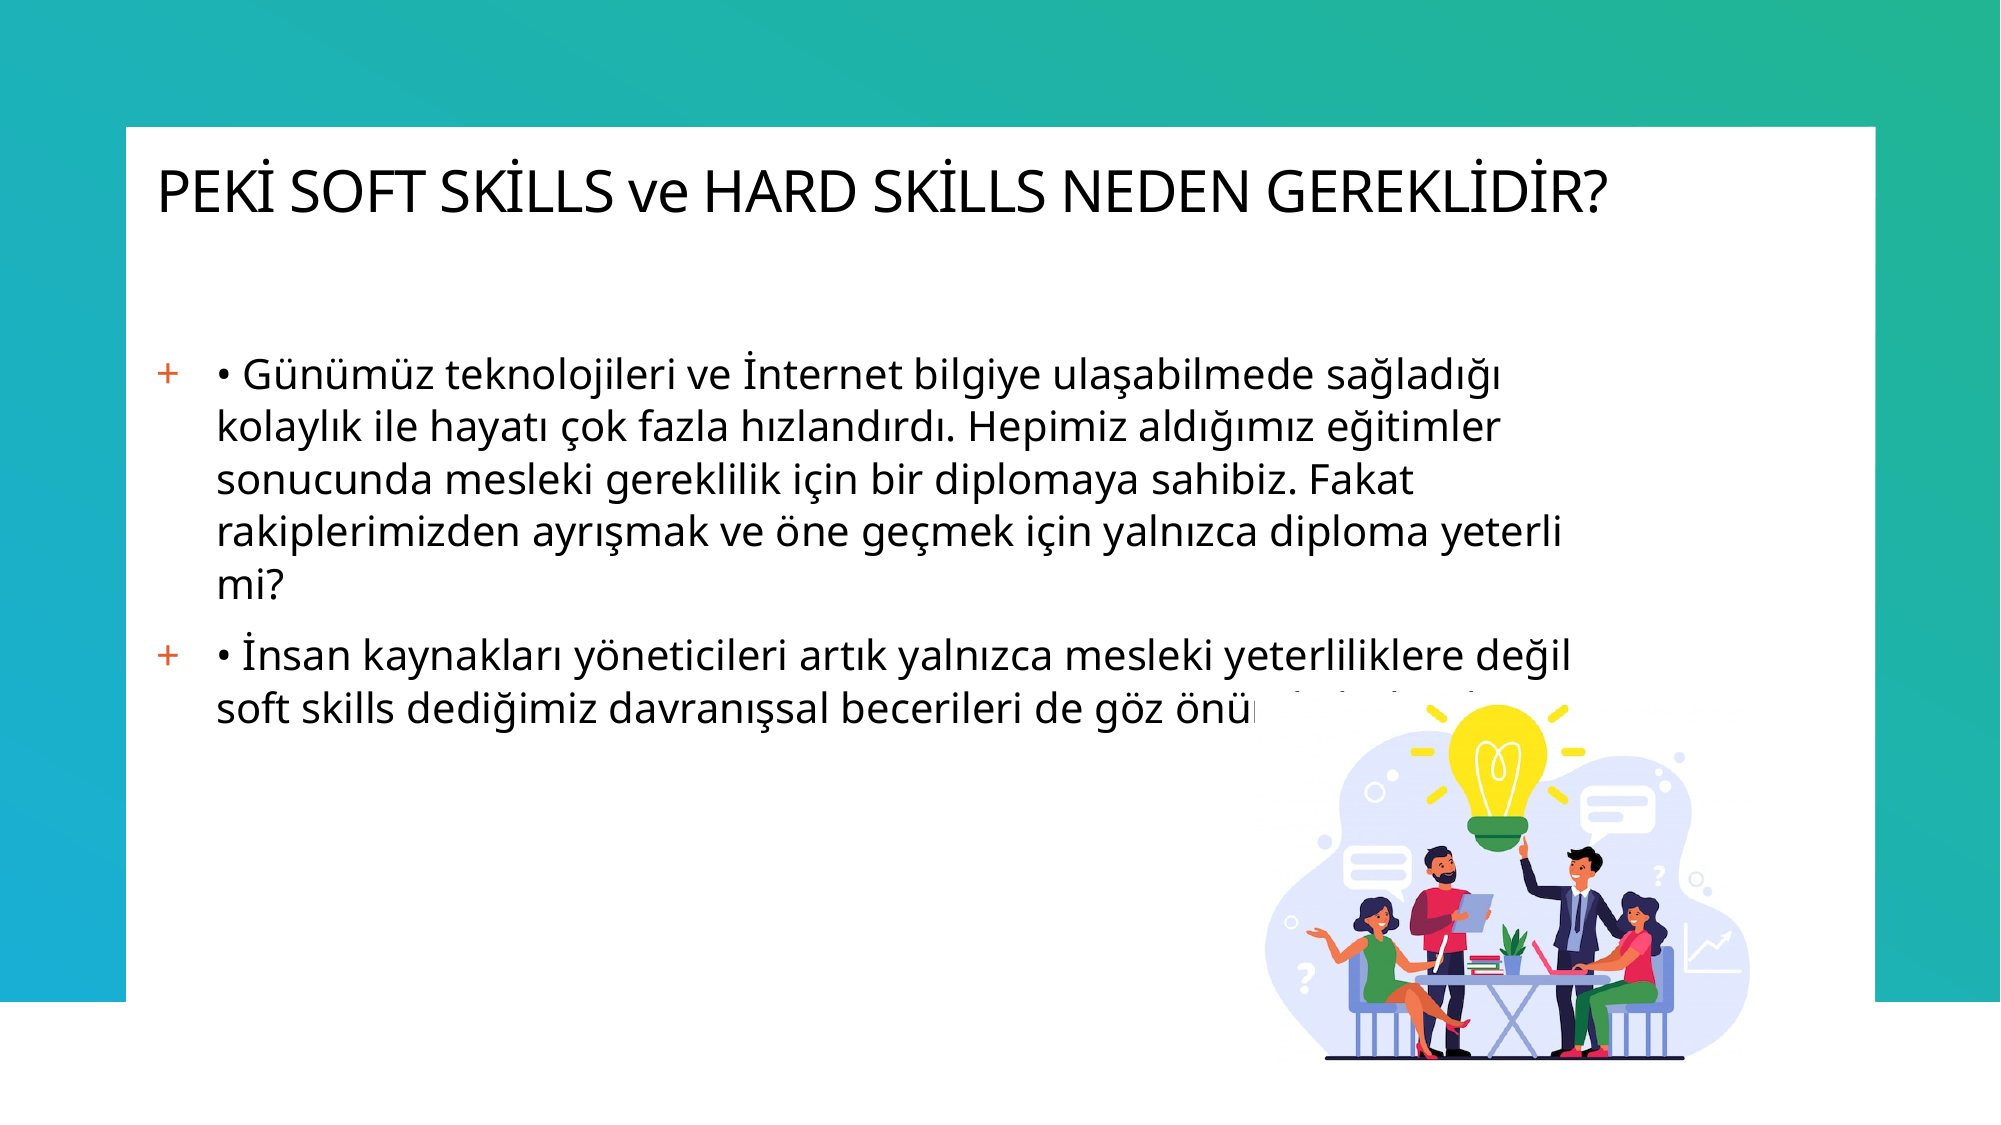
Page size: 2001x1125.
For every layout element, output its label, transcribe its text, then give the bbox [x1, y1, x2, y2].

list • Günümüz teknolojileri ve İnternet bilgiye ulaşabilmede sağladığı kolaylık ile hayatı çok fazla hızlandırdı. Hepimiz aldığımız eğitimler sonucunda mesleki gereklilik için bir diplomaya sahibiz. Fakat rakiplerimizden ayrışmak ve öne geçmek için yalnızca diploma yeterli mi? • İnsan kaynakları yöneticileri artık yalnızca mesleki yeterliliklere değil soft skills dediğimiz davranışsal becerileri de göz önünde bulunduruyor. [141, 337, 1642, 851]
title PEKİ SOFT SKİLLS ve HARD SKİLLS NEDEN GEREKLİDİR? [141, 152, 1869, 253]
picture [1255, 692, 1756, 1068]
